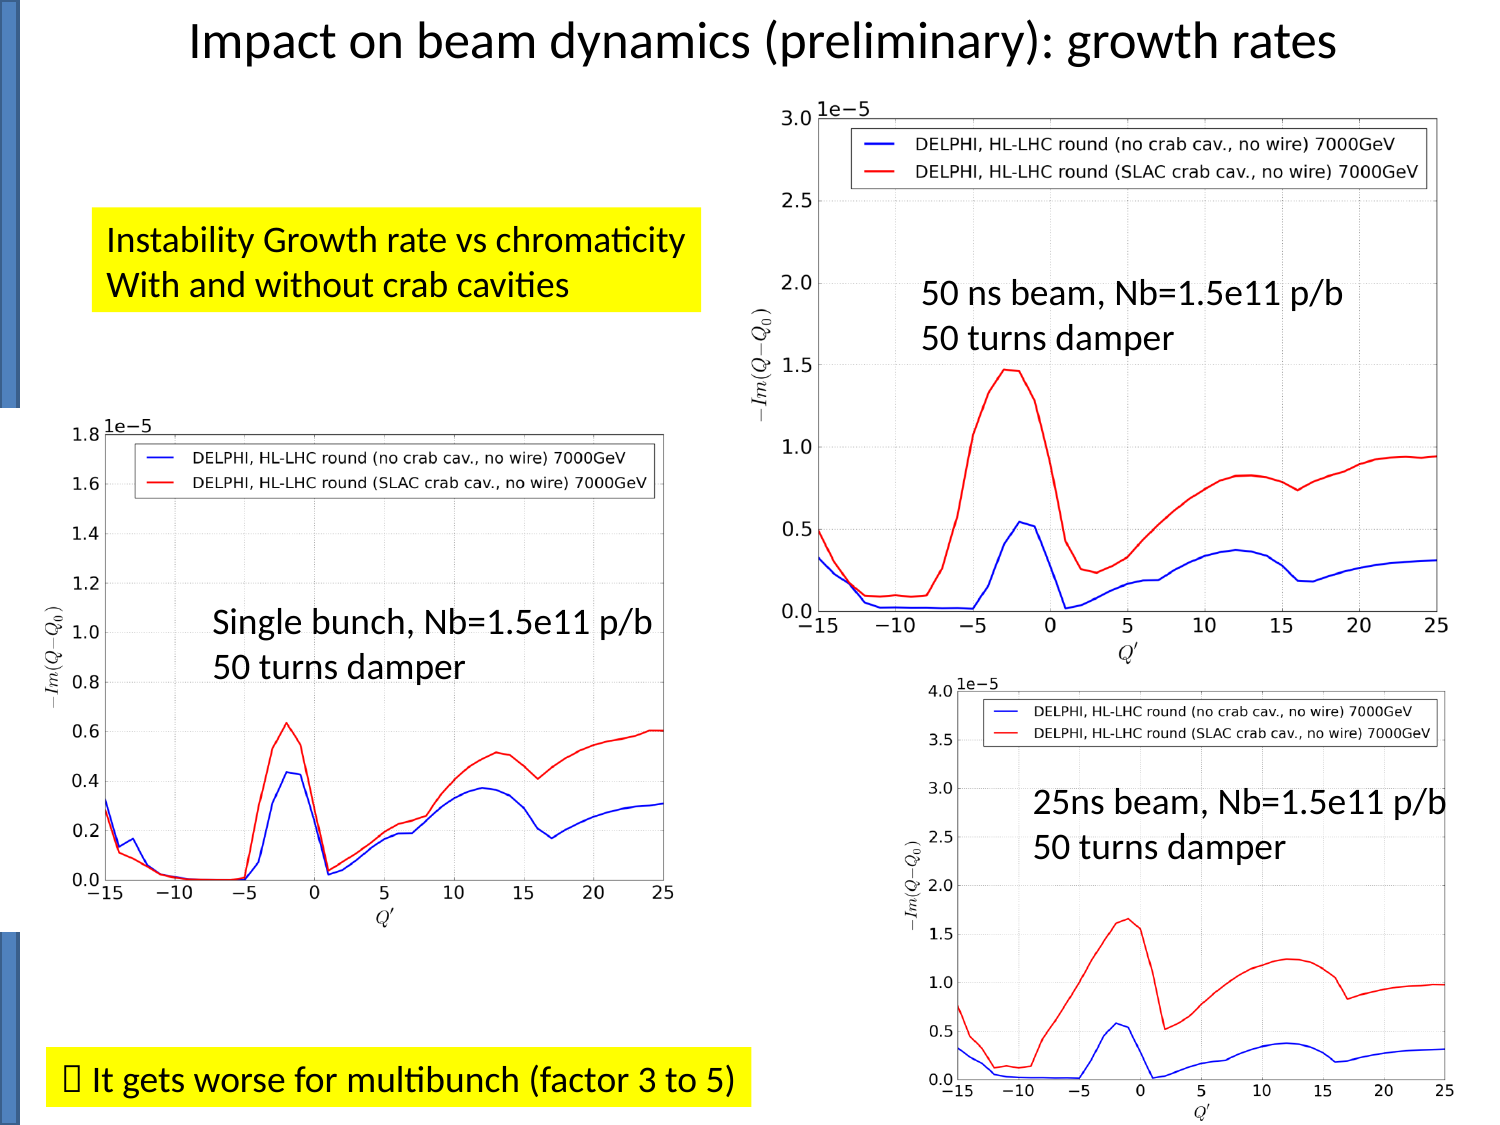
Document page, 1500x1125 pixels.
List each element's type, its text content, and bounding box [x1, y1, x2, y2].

picture [0, 408, 698, 933]
text_box Impact on beam dynamics (preliminary): growth rates [88, 0, 1439, 96]
text_box Instability Growth rate vs chromaticity With and without crab cavities [91, 207, 697, 313]
text_box  It gets worse for multibunch (factor 3 to 5) [46, 1047, 752, 1107]
picture [702, 89, 1475, 1125]
